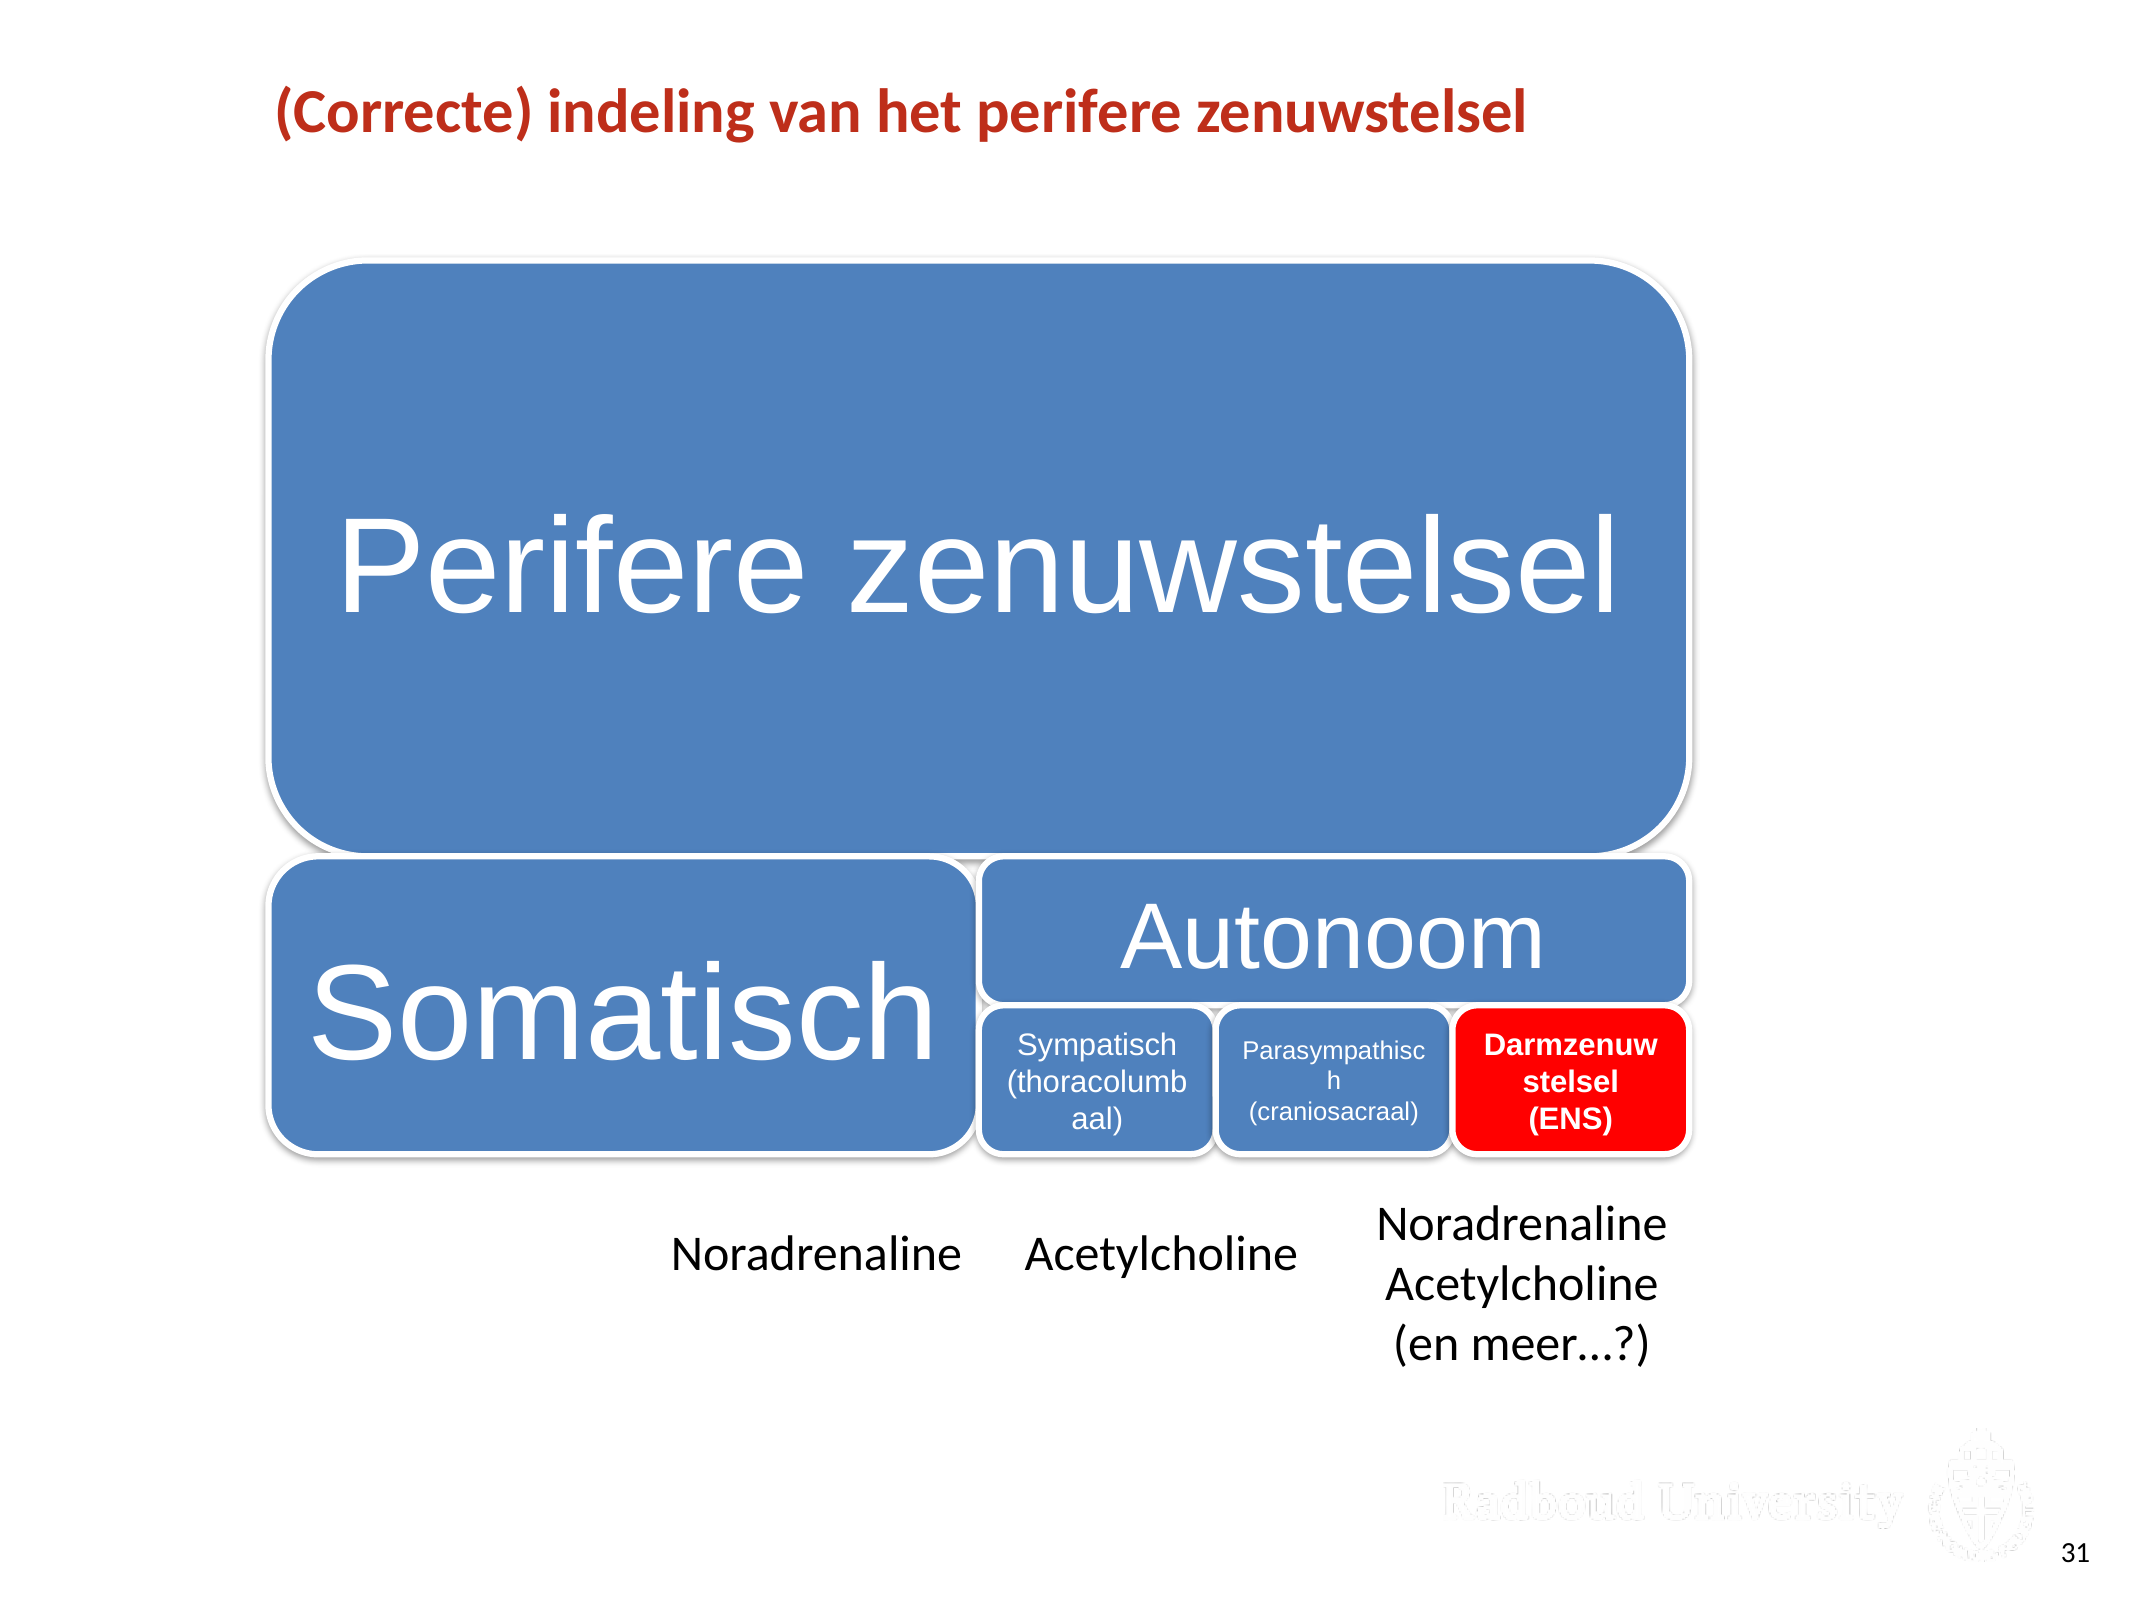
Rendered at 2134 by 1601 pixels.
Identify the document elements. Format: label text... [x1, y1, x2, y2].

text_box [268, 260, 1690, 1155]
text_box Acetylcholine [1009, 1213, 1314, 1288]
slide_number 31 [2024, 1508, 2128, 1594]
text_box Noradrenaline Acetylcholine (en meer…?) [1361, 1182, 1683, 1378]
picture [1443, 1428, 2035, 1562]
title (Correcte) indeling van het perifere zenuwstelsel [268, 64, 2019, 331]
text_box Noradrenaline [655, 1213, 978, 1288]
